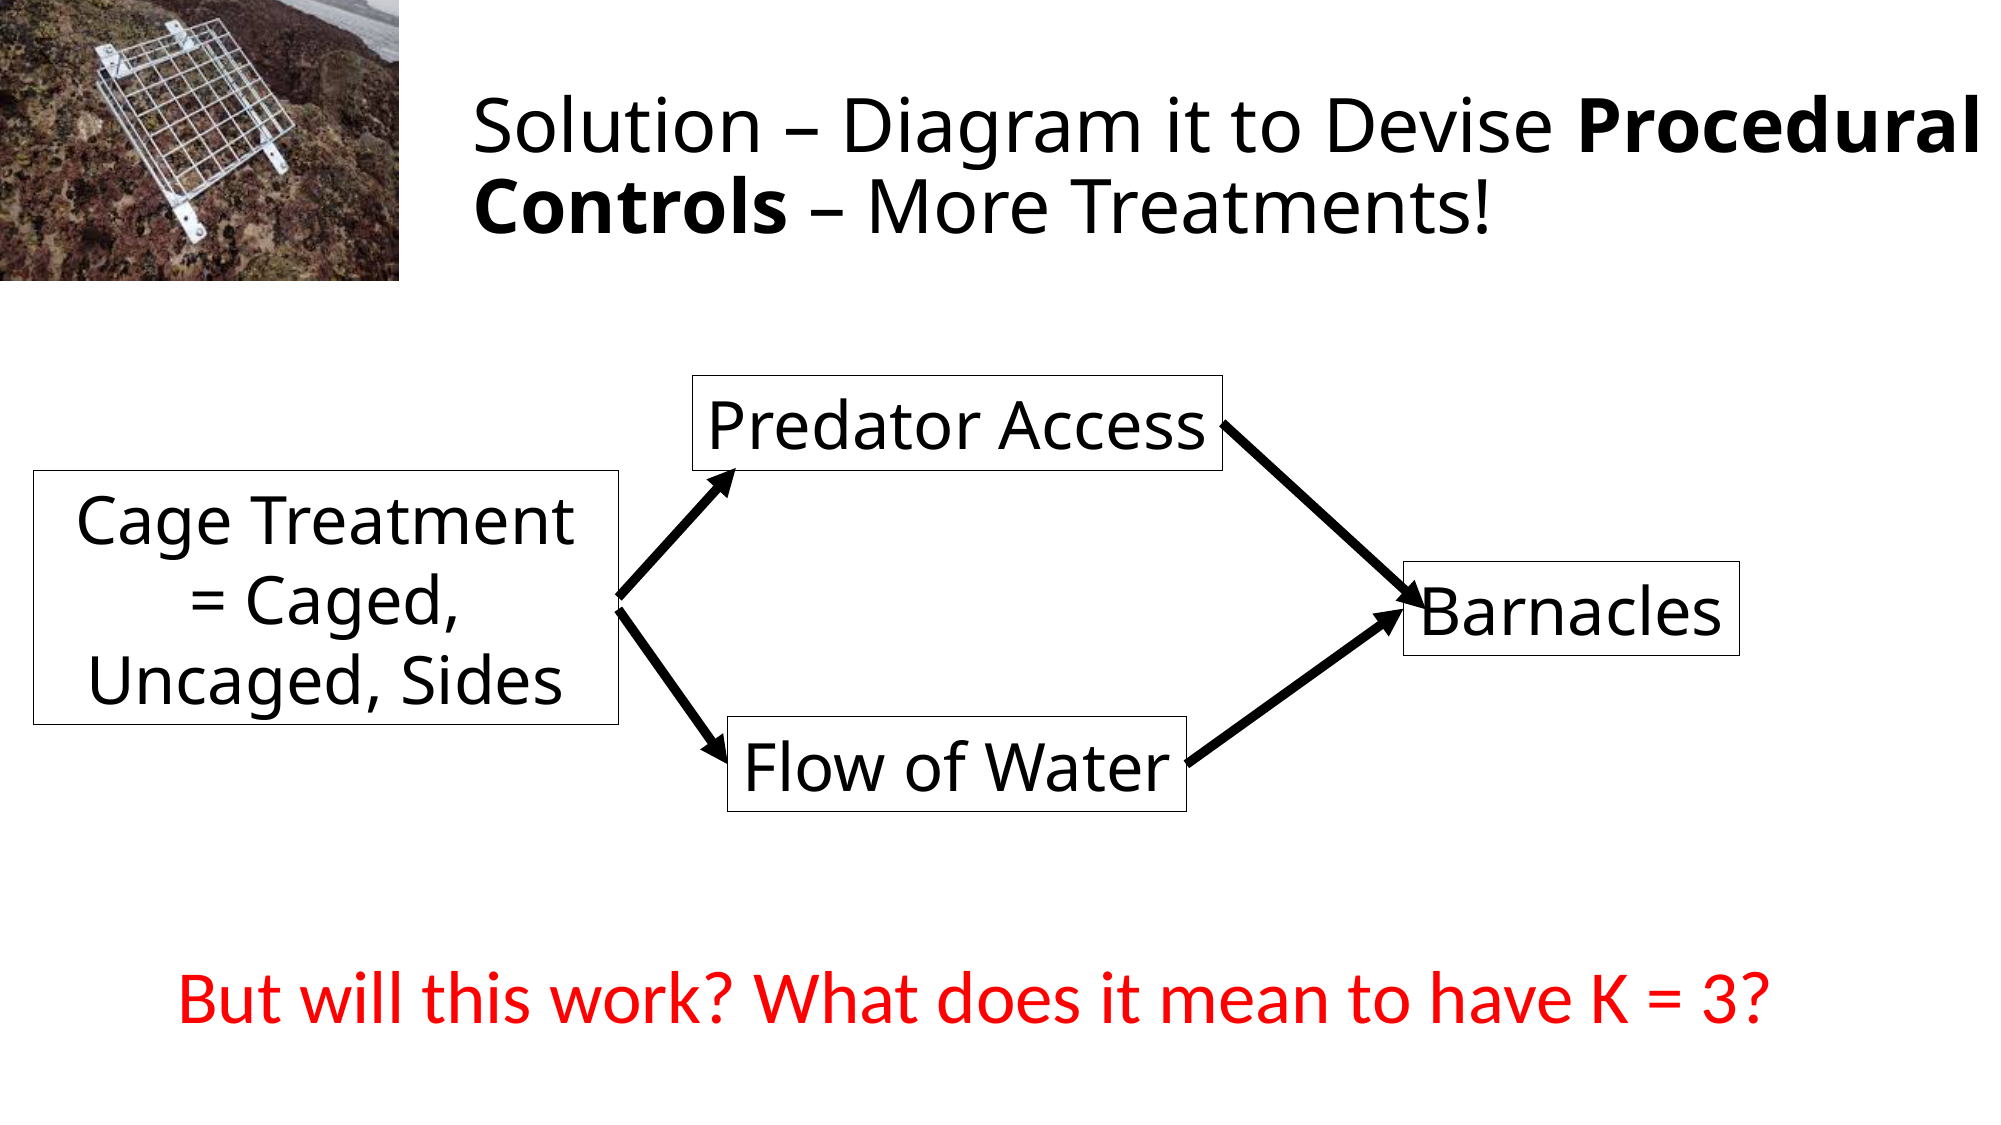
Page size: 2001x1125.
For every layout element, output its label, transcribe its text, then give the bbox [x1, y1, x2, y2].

text_box Flow of Water [727, 716, 1187, 812]
text_box Cage Treatment = Caged, Uncaged, Sides [33, 470, 619, 725]
text_box Barnacles [1426, 561, 1740, 656]
title Solution – Diagram it to Devise Procedural Controls – More Treatments! [457, 59, 2000, 278]
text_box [618, 467, 736, 599]
text_box Predator Access [692, 375, 1223, 471]
picture [0, 0, 399, 281]
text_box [1162, 609, 1426, 765]
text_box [1187, 423, 1426, 609]
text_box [618, 609, 752, 765]
text_box But will this work? What does it mean to have K = 3? [162, 941, 1790, 1046]
